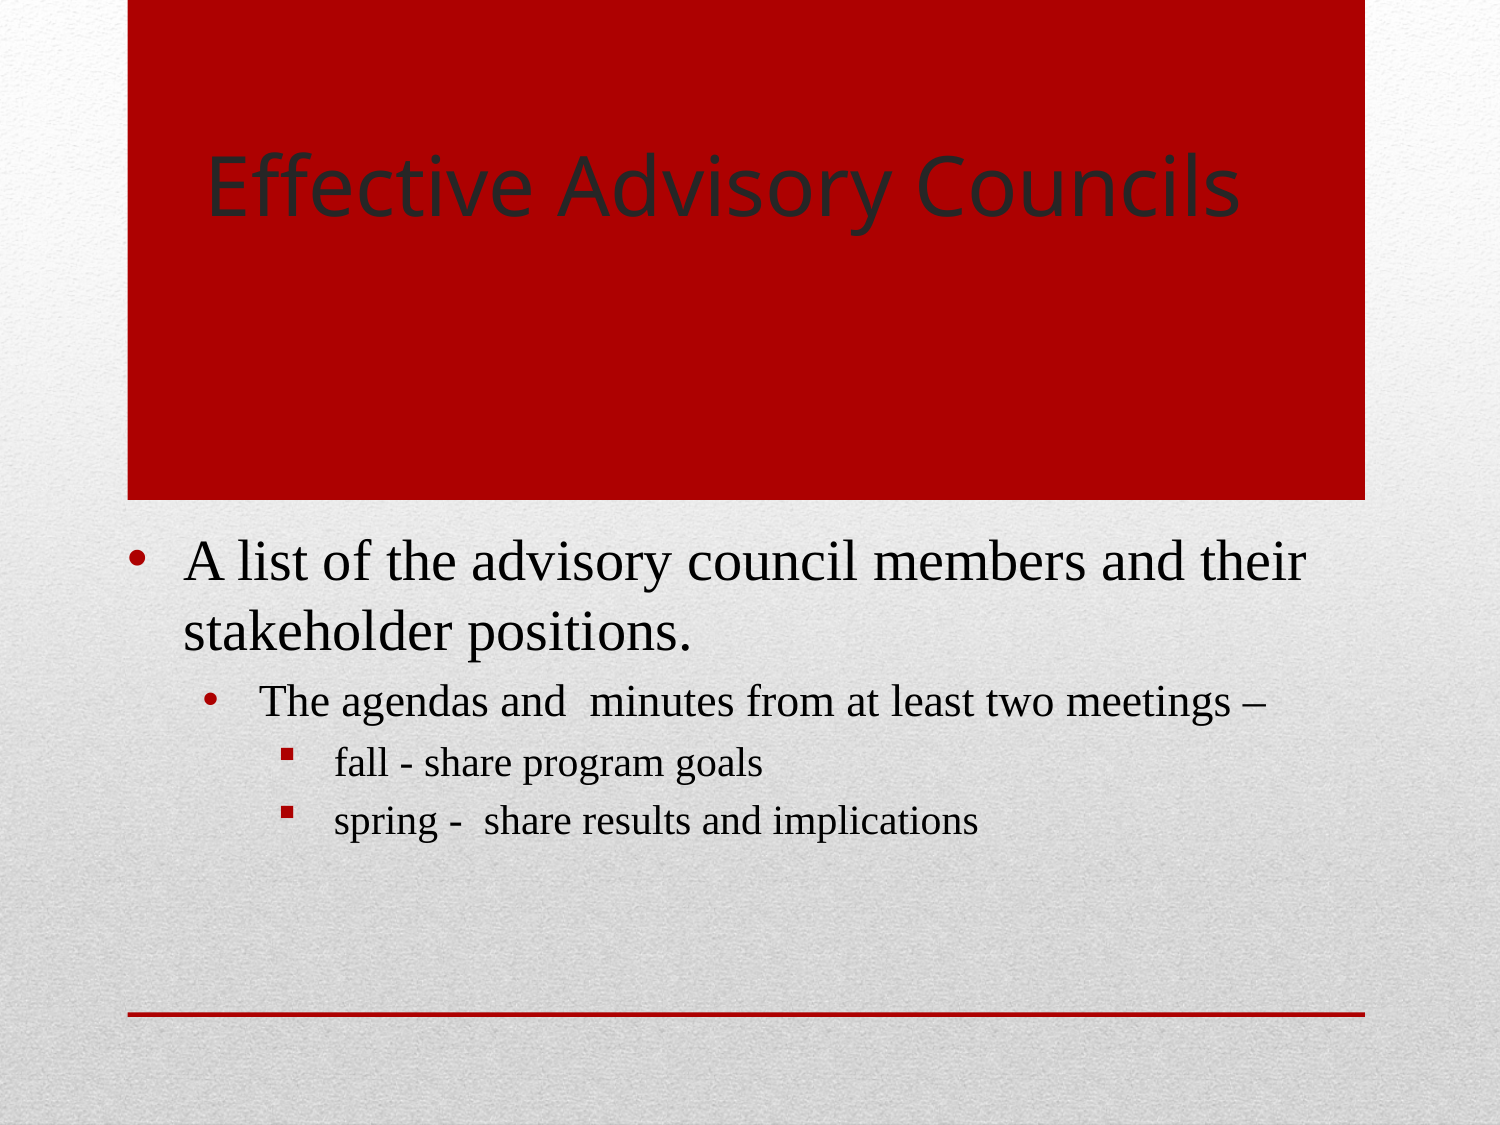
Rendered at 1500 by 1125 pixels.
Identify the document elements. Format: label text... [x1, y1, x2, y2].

subtitle A list of the advisory council members and their stakeholder positions. The agendas and minutes from at least two meetings – fall - share program goals spring - share results and implications [112, 198, 1388, 925]
title Effective Advisory Councils [189, 91, 1388, 198]
